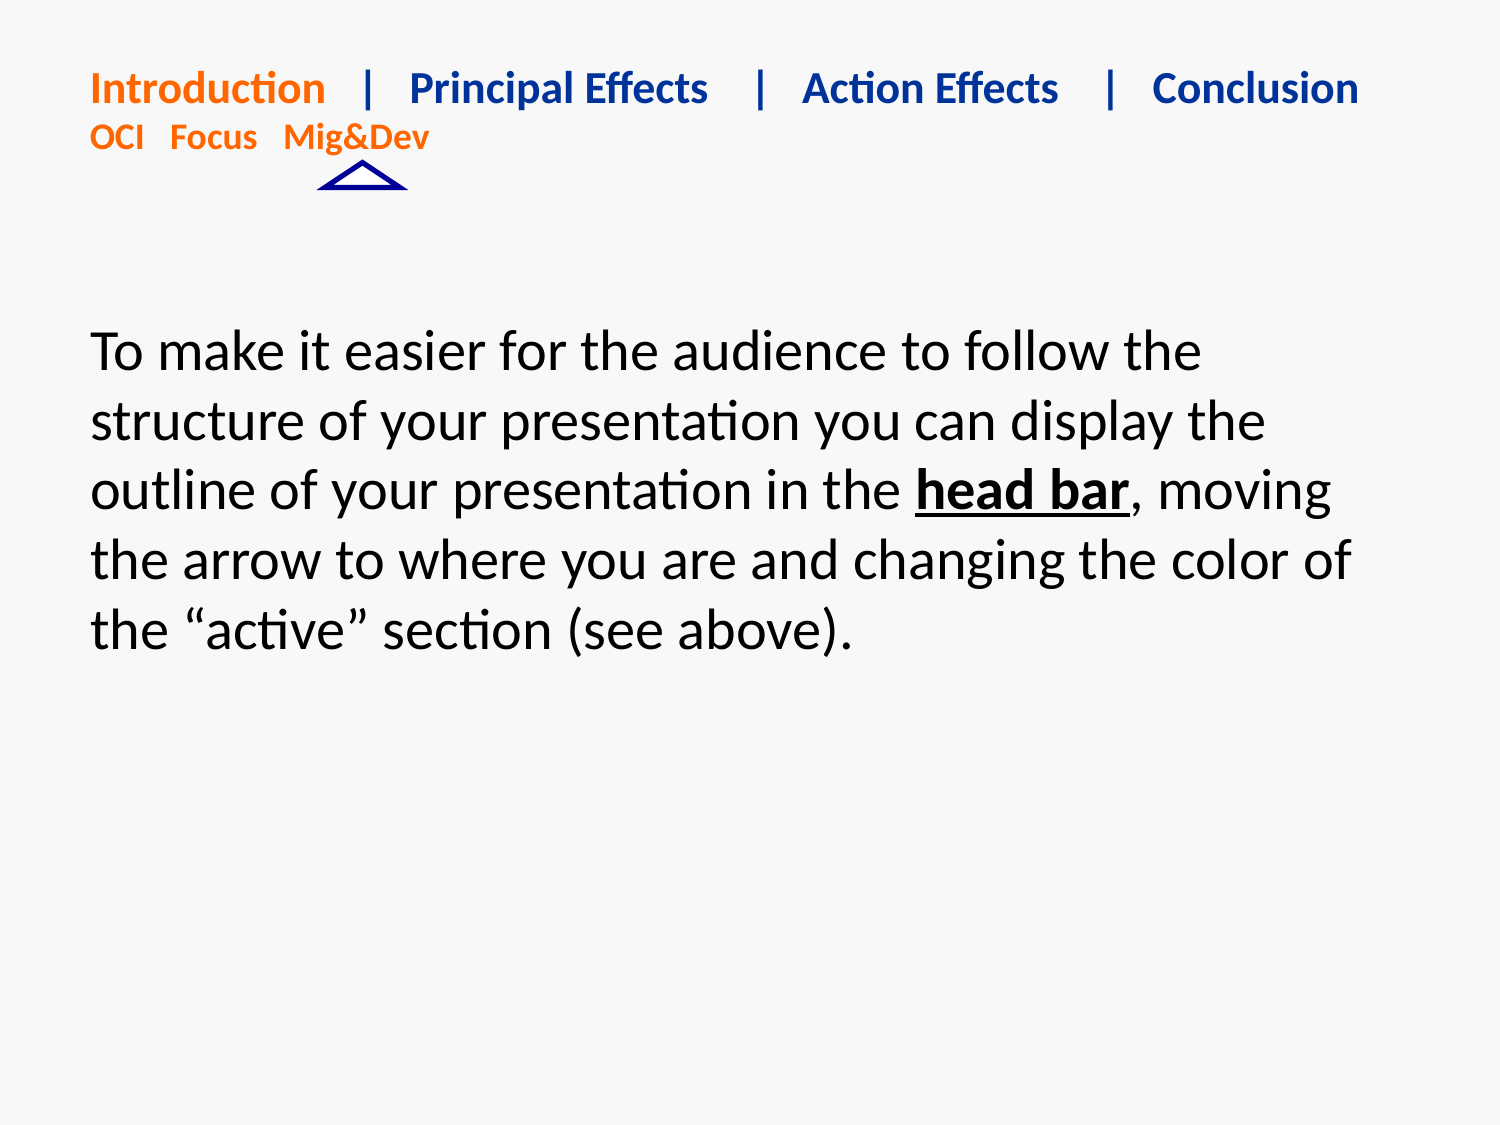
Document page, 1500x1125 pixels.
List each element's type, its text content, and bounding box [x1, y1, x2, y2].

text_box [324, 162, 400, 188]
list To make it easier for the audience to follow the structure of your presentation you can display the outline of your presentation in the head bar, moving the arrow to where you are and changing the color of the “active” section (see above). [75, 304, 1425, 1005]
text_box Introduction | Principal Effects | Action Effects | Conclusion OCI Focus Mig&Dev [75, 49, 1463, 237]
